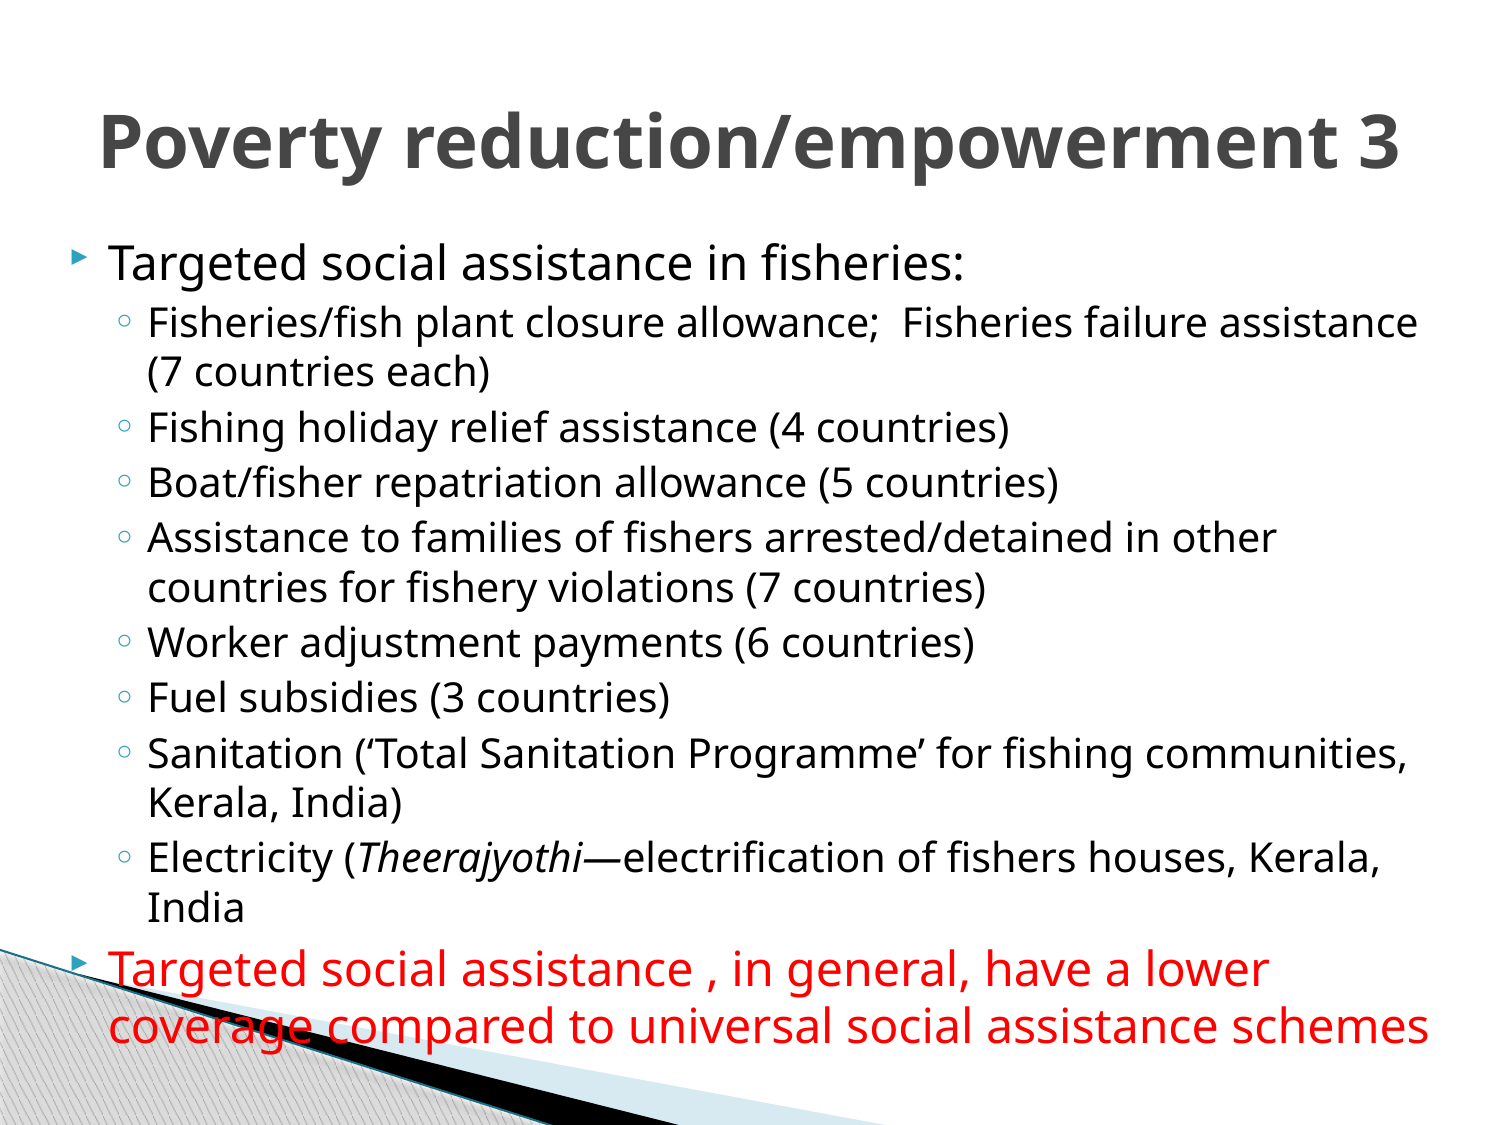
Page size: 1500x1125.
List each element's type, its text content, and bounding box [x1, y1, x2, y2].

title Poverty reduction/empowerment 3 [75, 45, 1425, 233]
list Targeted social assistance in fisheries: Fisheries/fish plant closure allowance; Fisheries failure assistance (7 countries each) Fishing holiday relief assistance (4 countries) Boat/fisher repatriation allowance (5 countries) Assistance to families of fishers arrested/detained in other countries for fishery violations (7 countries) Worker adjustment payments (6 countries) Fuel subsidies (3 countries) Sanitation (‘Total Sanitation Programme’ for fishing communities, Kerala, India) Electricity (Theerajyothi—electrification of fishers houses, Kerala, India Targeted social assistance , in general, have a lower coverage compared to universal social assistance schemes [37, 224, 1450, 1088]
